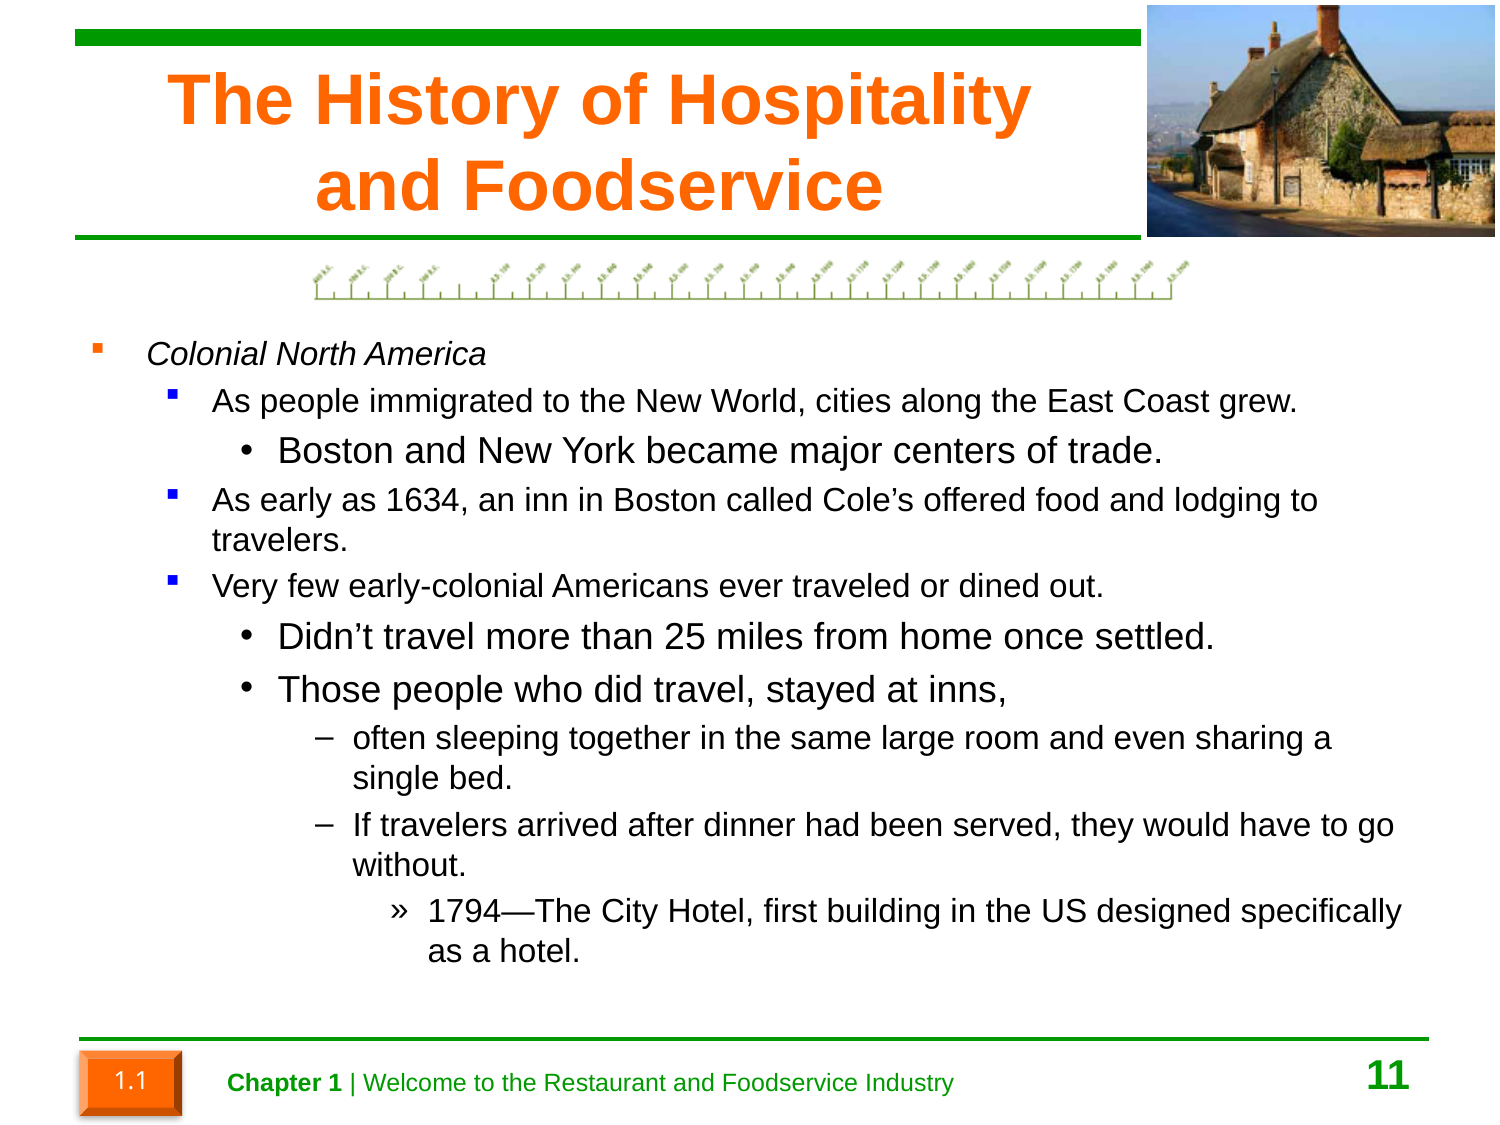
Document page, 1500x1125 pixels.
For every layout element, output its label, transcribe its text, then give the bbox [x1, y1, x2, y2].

picture [1146, 4, 1496, 238]
title The History of Hospitality and Foodservice [74, 44, 1126, 233]
slide_number 11 [1074, 1042, 1425, 1103]
picture [307, 251, 1191, 308]
list Colonial North America As people immigrated to the New World, cities along the East Coast grew. Boston and New York became major centers of trade. As early as 1634, an inn in Boston called Cole’s offered food and lodging to travelers. Very few early-colonial Americans ever traveled or dined out. Didn’t travel more than 25 miles from home once settled. Those people who did travel, stayed at inns, often sleeping together in the same large room and even sharing a single bed. If travelers arrived after dinner had been served, they would have to go without. 1794—The City Hotel, first building in the US designed specifically as a hotel. [74, 324, 1426, 1006]
text_box Chapter 1 | Welcome to the Restaurant and Foodservice Industry [212, 1058, 1200, 1104]
text_box 1.1 [75, 1057, 188, 1103]
